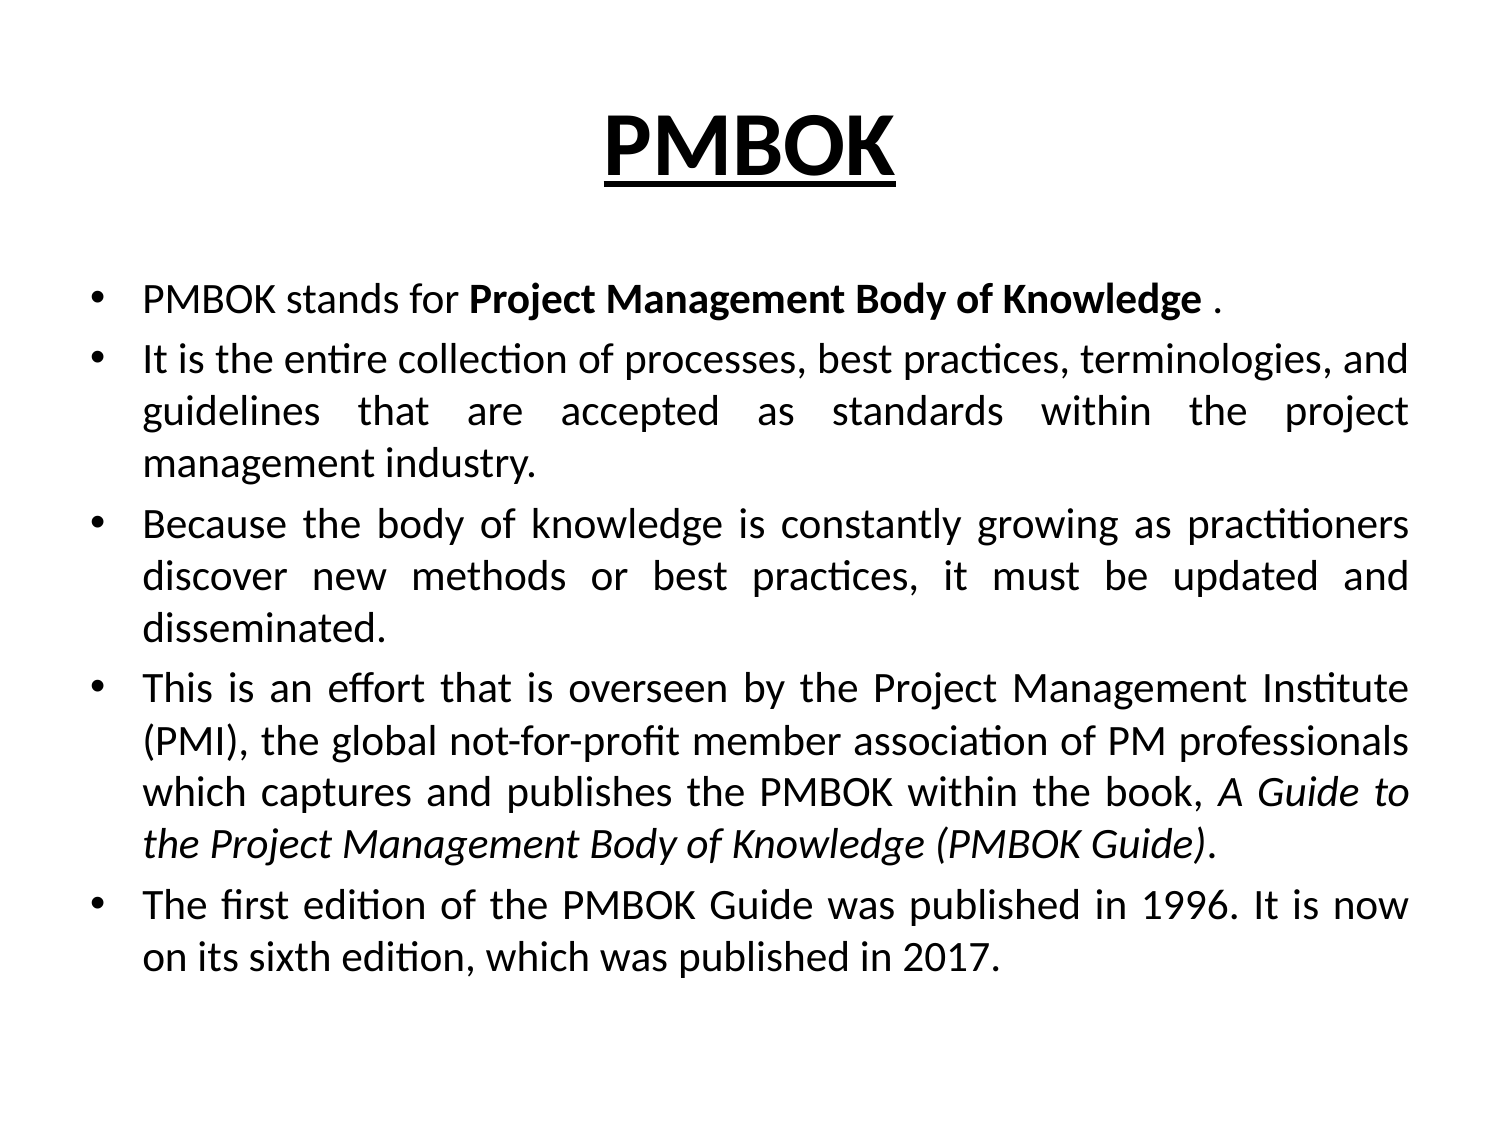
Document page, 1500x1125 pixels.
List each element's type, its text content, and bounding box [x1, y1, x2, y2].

title PMBOK [75, 45, 1425, 233]
list PMBOK stands for Project Management Body of Knowledge . It is the entire collection of processes, best practices, terminologies, and guidelines that are accepted as standards within the project management industry. Because the body of knowledge is constantly growing as practitioners discover new methods or best practices, it must be updated and disseminated. This is an effort that is overseen by the Project Management Institute (PMI), the global not-for-profit member association of PM professionals which captures and publishes the PMBOK within the book, A Guide to the Project Management Body of Knowledge (PMBOK Guide). The first edition of the PMBOK Guide was published in 1996. It is now on its sixth edition, which was published in 2017. [75, 262, 1425, 1005]
